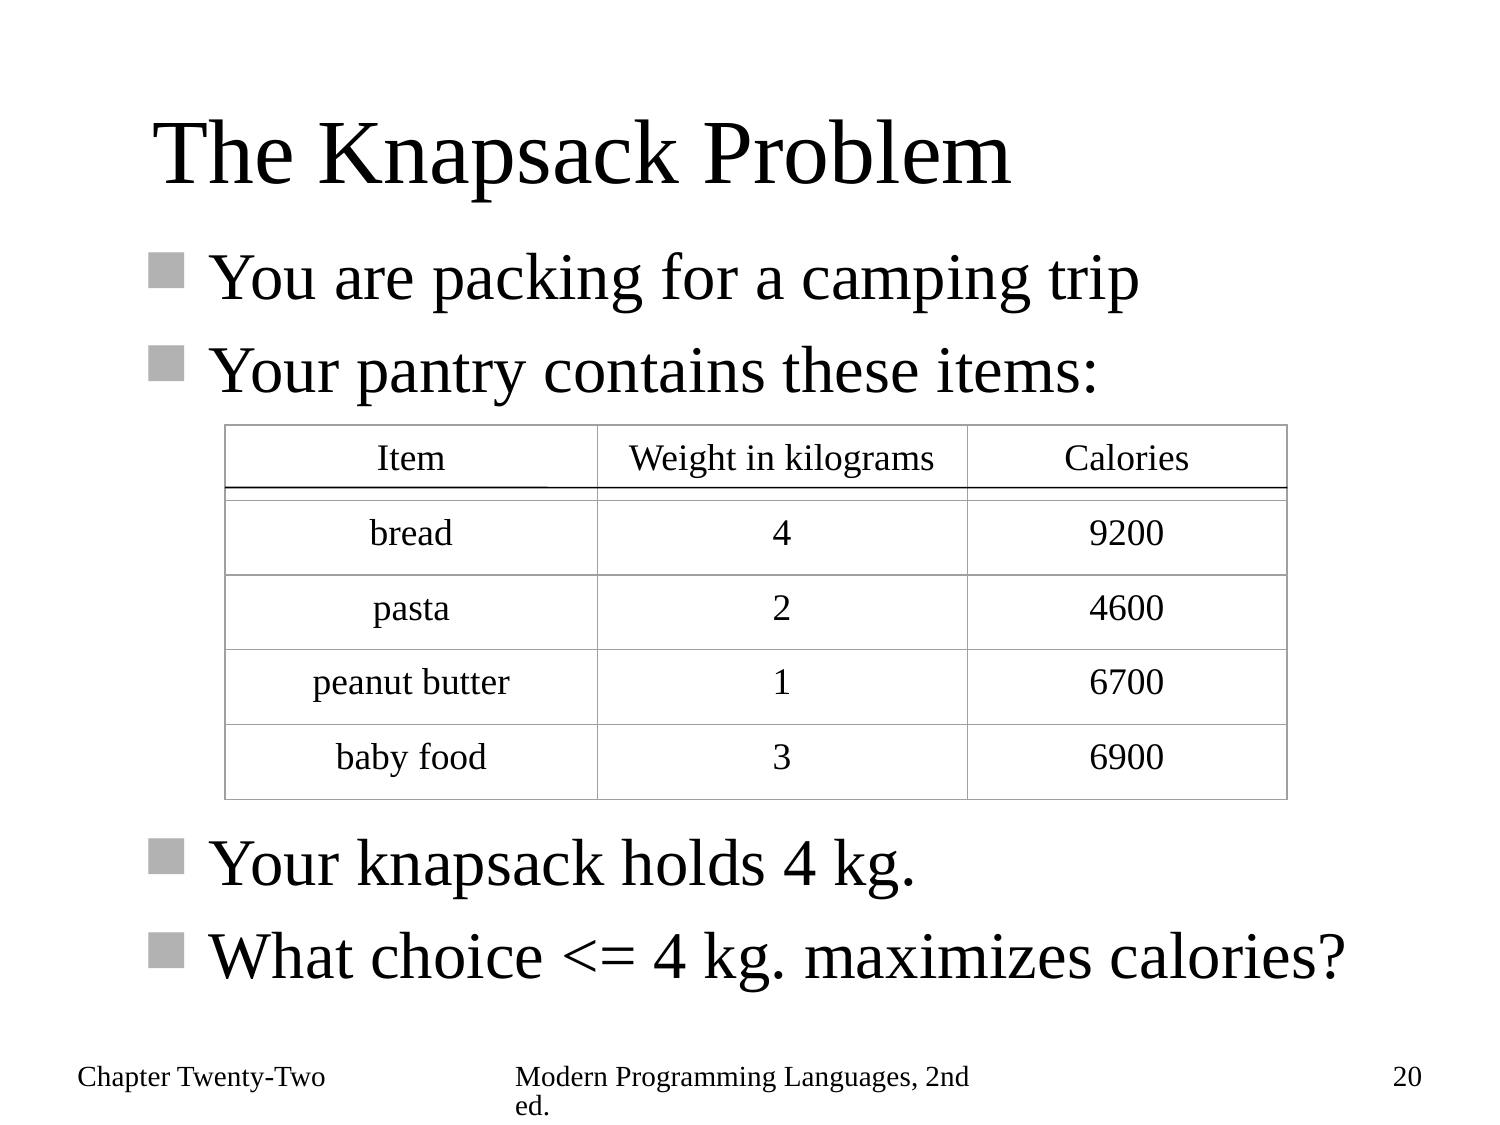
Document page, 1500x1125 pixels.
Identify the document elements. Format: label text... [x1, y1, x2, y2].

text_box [224, 424, 1288, 801]
footer Modern Programming Languages, 2nd ed. [499, 1036, 1001, 1113]
title The Knapsack Problem [137, 56, 1413, 224]
slide_number Chapter Twenty-Two [62, 1036, 401, 1113]
list You are packing for a camping trip Your pantry contains these items: Your knapsack holds 4 kg. What choice <= 4 kg. maximizes calories? [137, 224, 1413, 1026]
slide_number 20 [1124, 1036, 1438, 1113]
